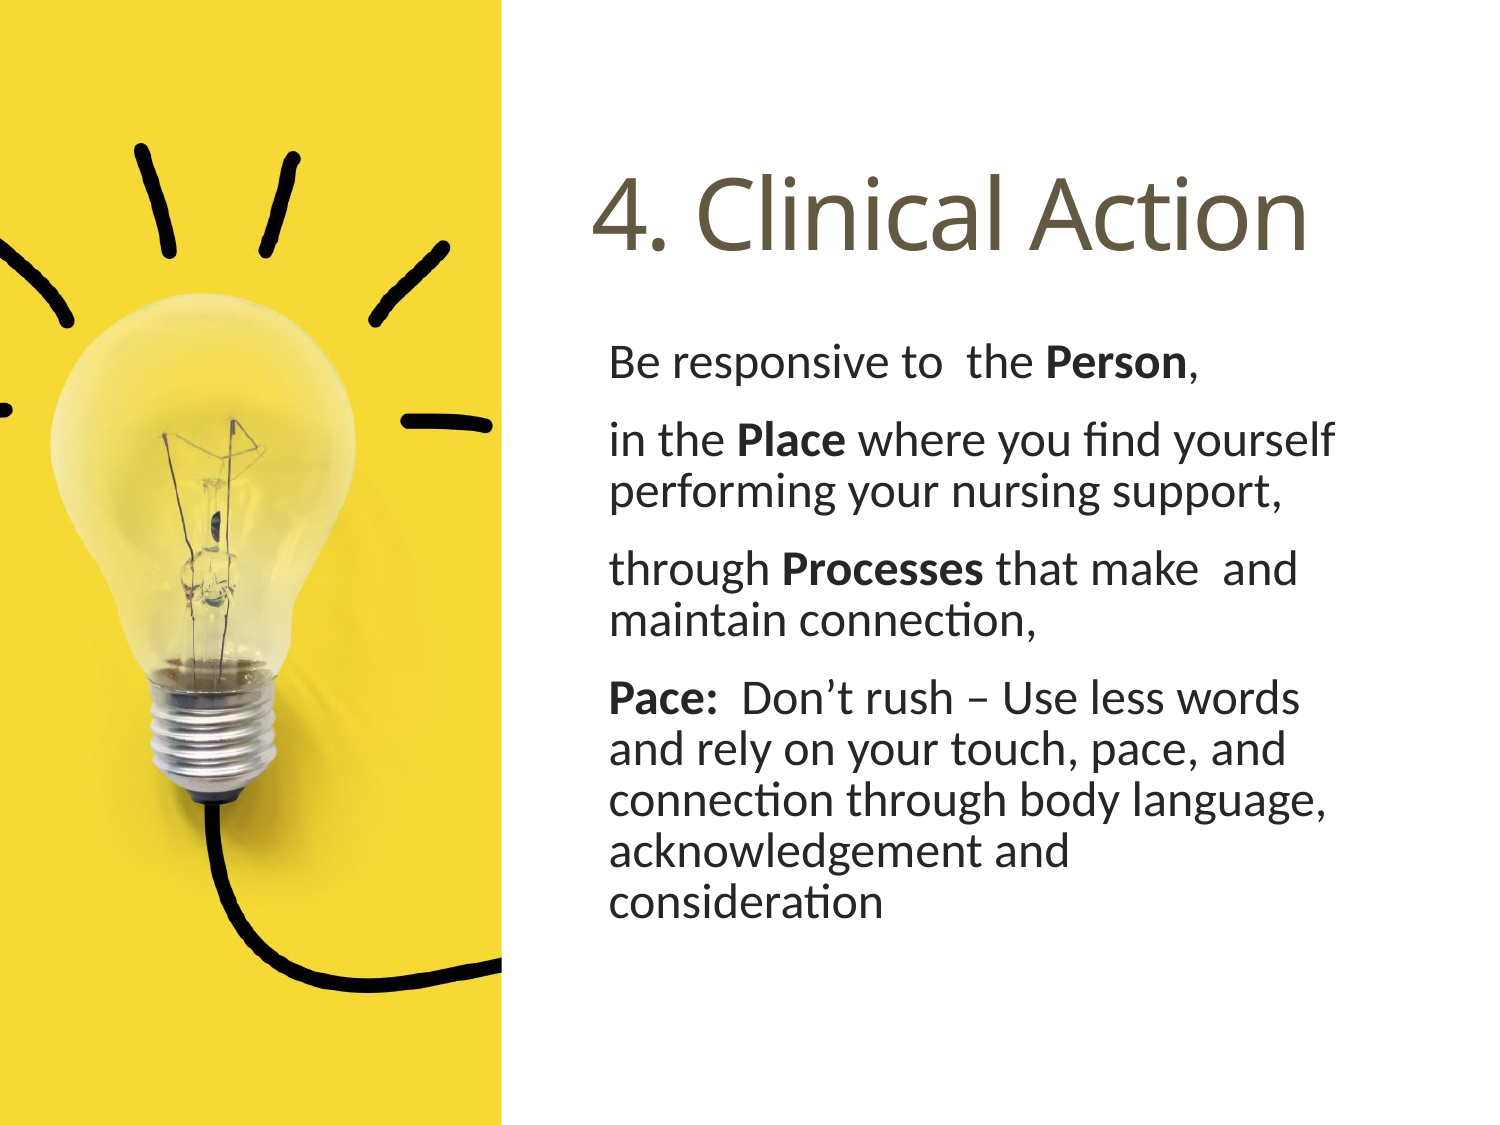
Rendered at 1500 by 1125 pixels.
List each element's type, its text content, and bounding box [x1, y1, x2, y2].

picture [0, 0, 502, 1125]
list Be responsive to the Person, in the Place where you find yourself performing your nursing support, through Processes that make and maintain connection, Pace: Don’t rush – Use less words and rely on your touch, pace, and connection through body language, acknowledgement and consideration [578, 329, 1370, 948]
title 4. Clinical Action [576, 81, 1384, 354]
